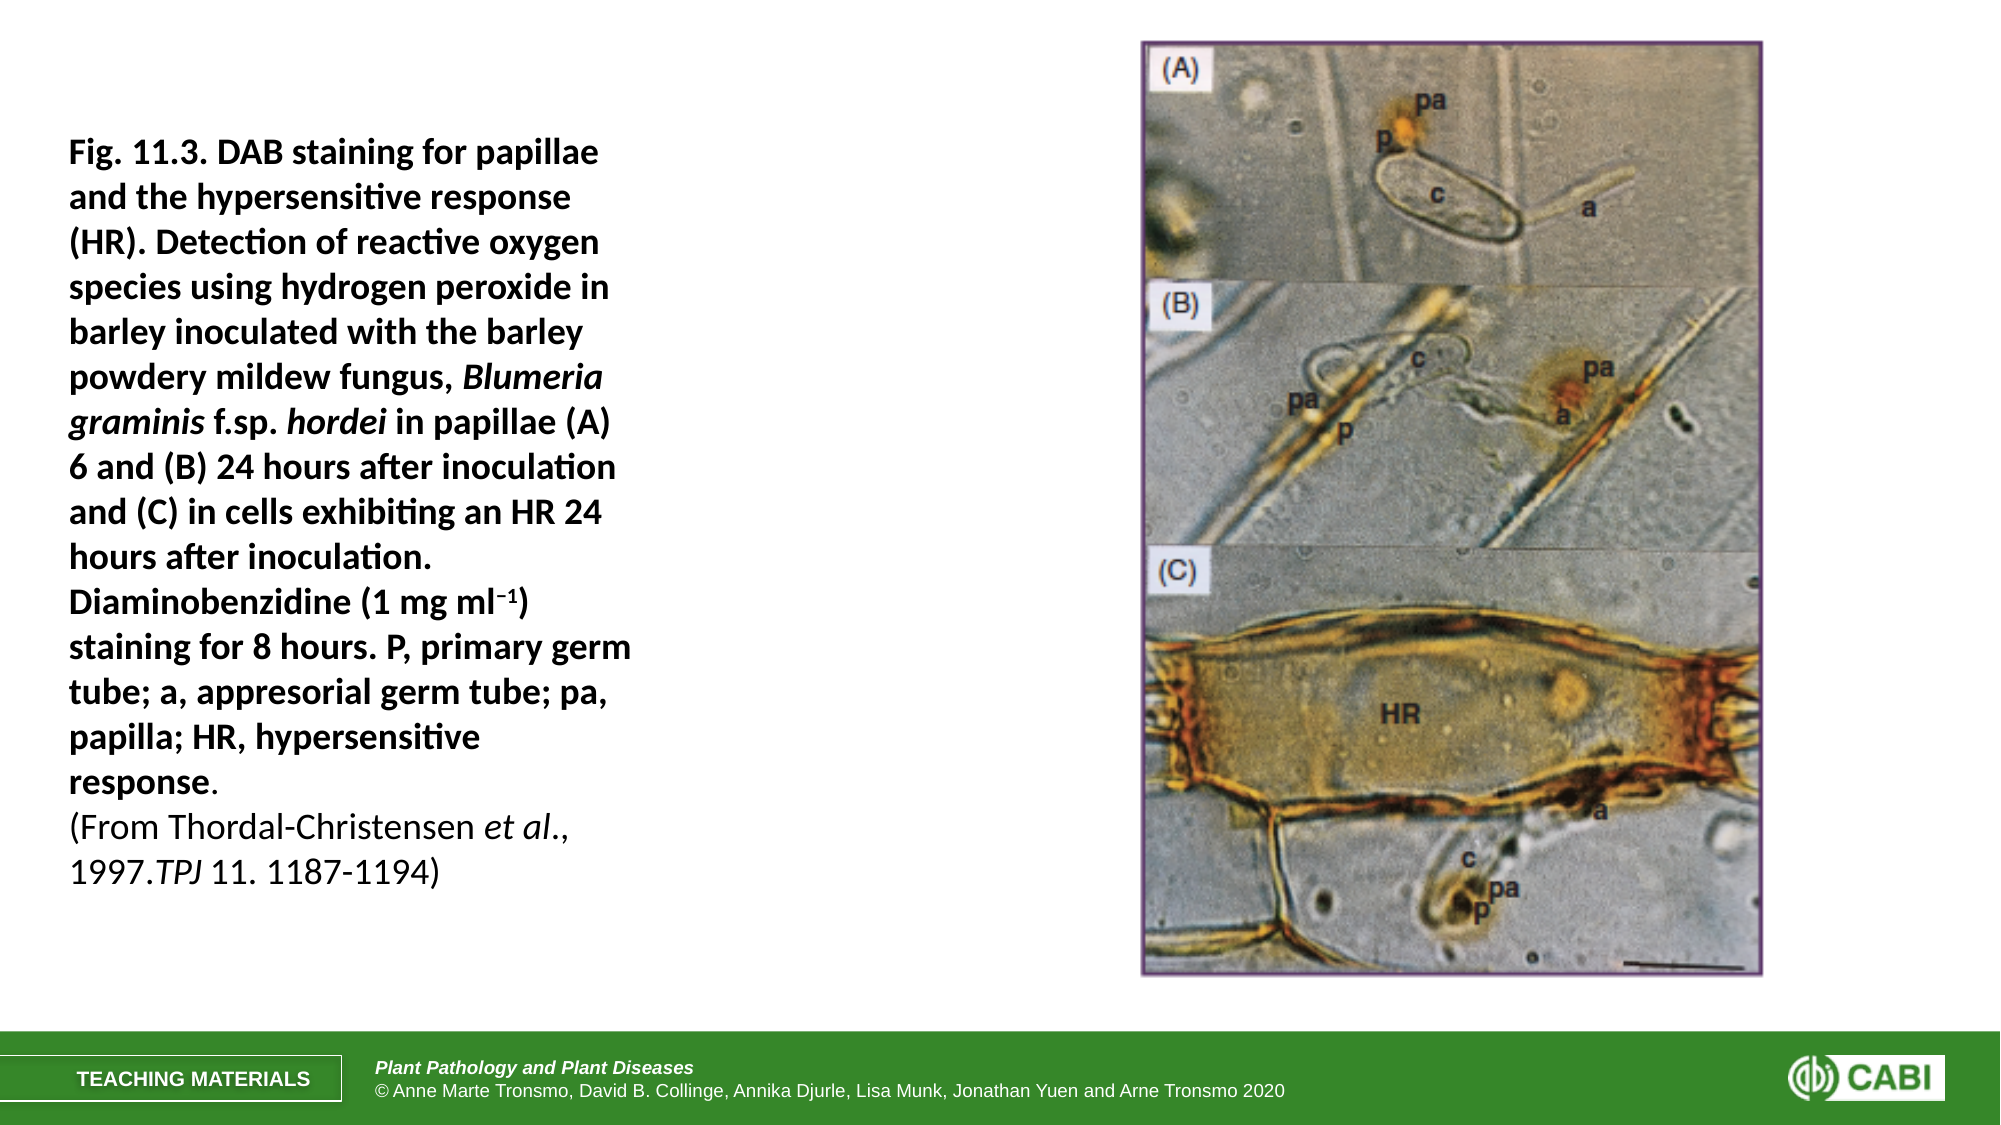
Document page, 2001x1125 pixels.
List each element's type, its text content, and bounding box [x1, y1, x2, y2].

picture [1139, 37, 1775, 988]
picture [1788, 1055, 1945, 1101]
text_box Fig. 11.3. DAB staining for papillae and the hypersensitive response (HR). Detection of reactive oxygen species using hydrogen peroxide in barley inoculated with the barley powdery mildew fungus, Blumeria graminis f.sp. hordei in papillae (A) 6 and (B) 24 hours after inoculation and (C) in cells exhibiting an HR 24 hours after inoculation. Diaminobenzidine (1 mg ml−1) staining for 8 hours. P, primary germ tube; a, appresorial germ tube; pa, papilla; HR, hypersensitive response. (From Thordal-Christensen et al., 1997.TPJ 11. 1187-1194) [54, 74, 653, 900]
text_box Plant Pathology and Plant Diseases © Anne Marte Tronsmo, David B. Collinge, Annika Djurle, Lisa Munk, Jonathan Yuen and Arne Tronsmo 2020 [360, 1048, 1485, 1109]
